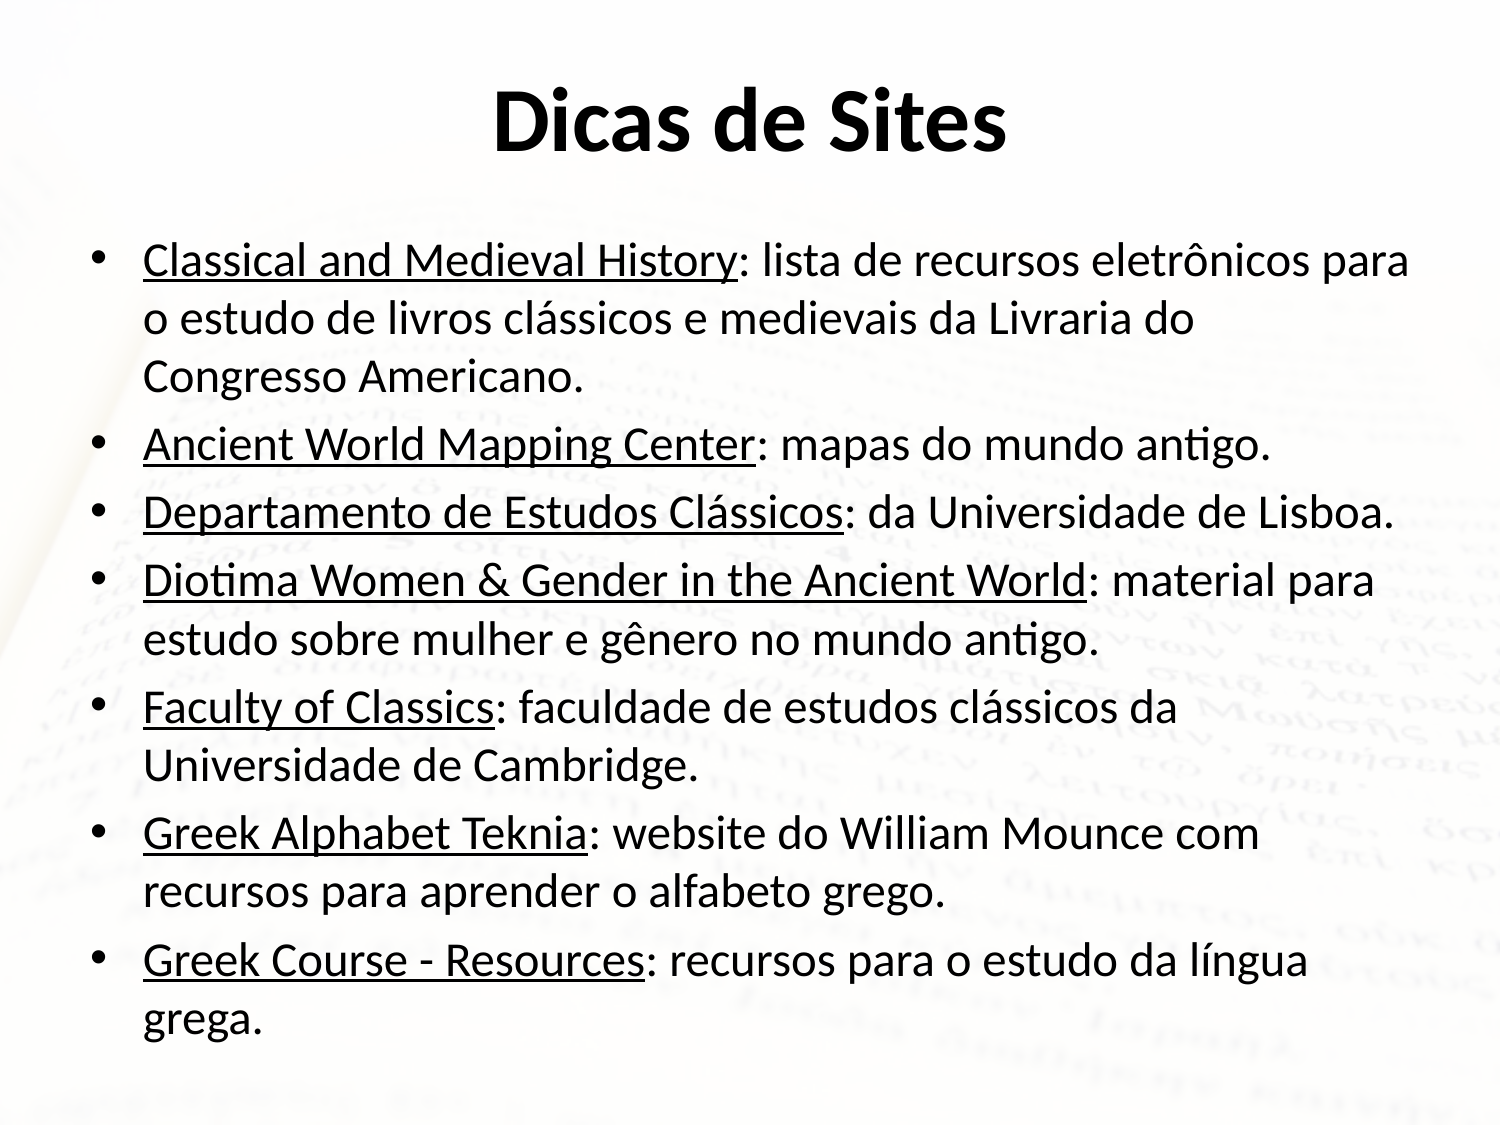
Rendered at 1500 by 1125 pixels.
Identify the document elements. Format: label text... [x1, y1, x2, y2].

title Dicas de Sites [75, 20, 1425, 209]
list Classical and Medieval History: lista de recursos eletrônicos para o estudo de livros clássicos e medievais da Livraria do Congresso Americano. Ancient World Mapping Center: mapas do mundo antigo. Departamento de Estudos Clássicos: da Universidade de Lisboa. Diotima Women & Gender in the Ancient World: material para estudo sobre mulher e gênero no mundo antigo. Faculty of Classics: faculdade de estudos clássicos da Universidade de Cambridge. Greek Alphabet Teknia: website do William Mounce com recursos para aprender o alfabeto grego. Greek Course - Resources: recursos para o estudo da língua grega. [75, 219, 1425, 1094]
